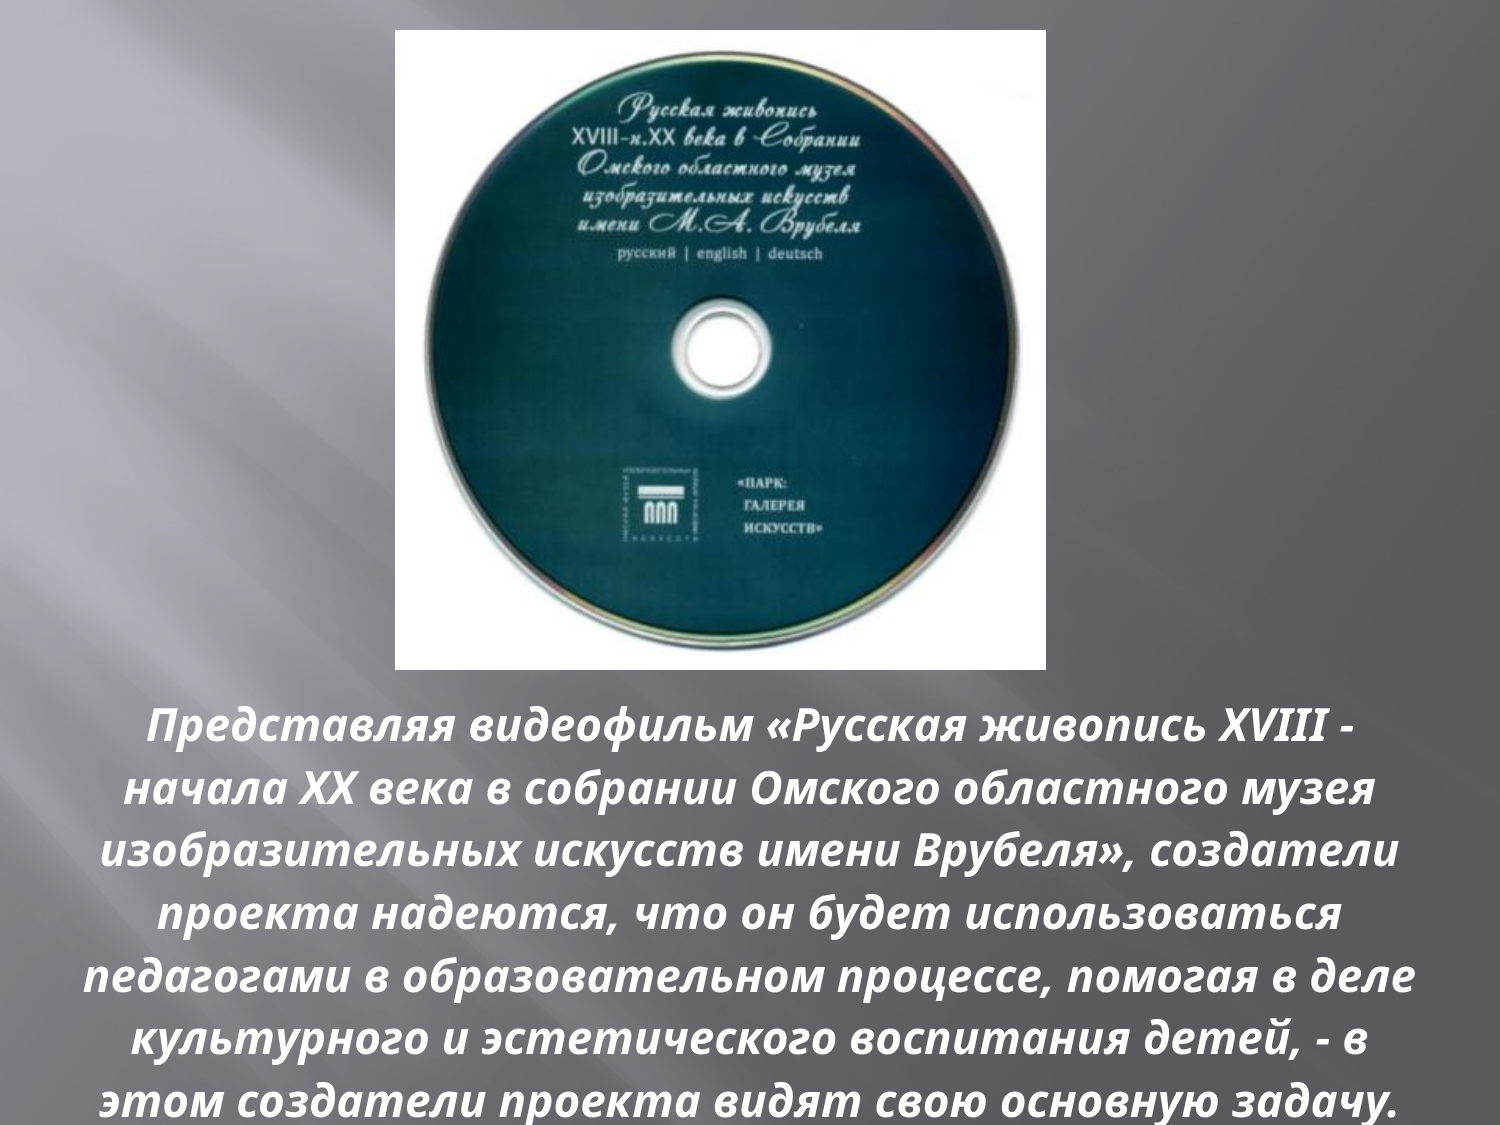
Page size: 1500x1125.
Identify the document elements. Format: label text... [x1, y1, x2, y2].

text_box Представляя видеофильм «Русская живопись XVIII - начала XX века в собрании Омского областного музея изобразительных искусств имени Врубеля», создатели проекта надеются, что он будет использоваться педагогами в образовательном процессе, помогая в деле культурного и эстетического воспитания детей, - в этом создатели проекта видят свою основную задачу. [53, 680, 1447, 1125]
picture [395, 30, 1046, 671]
